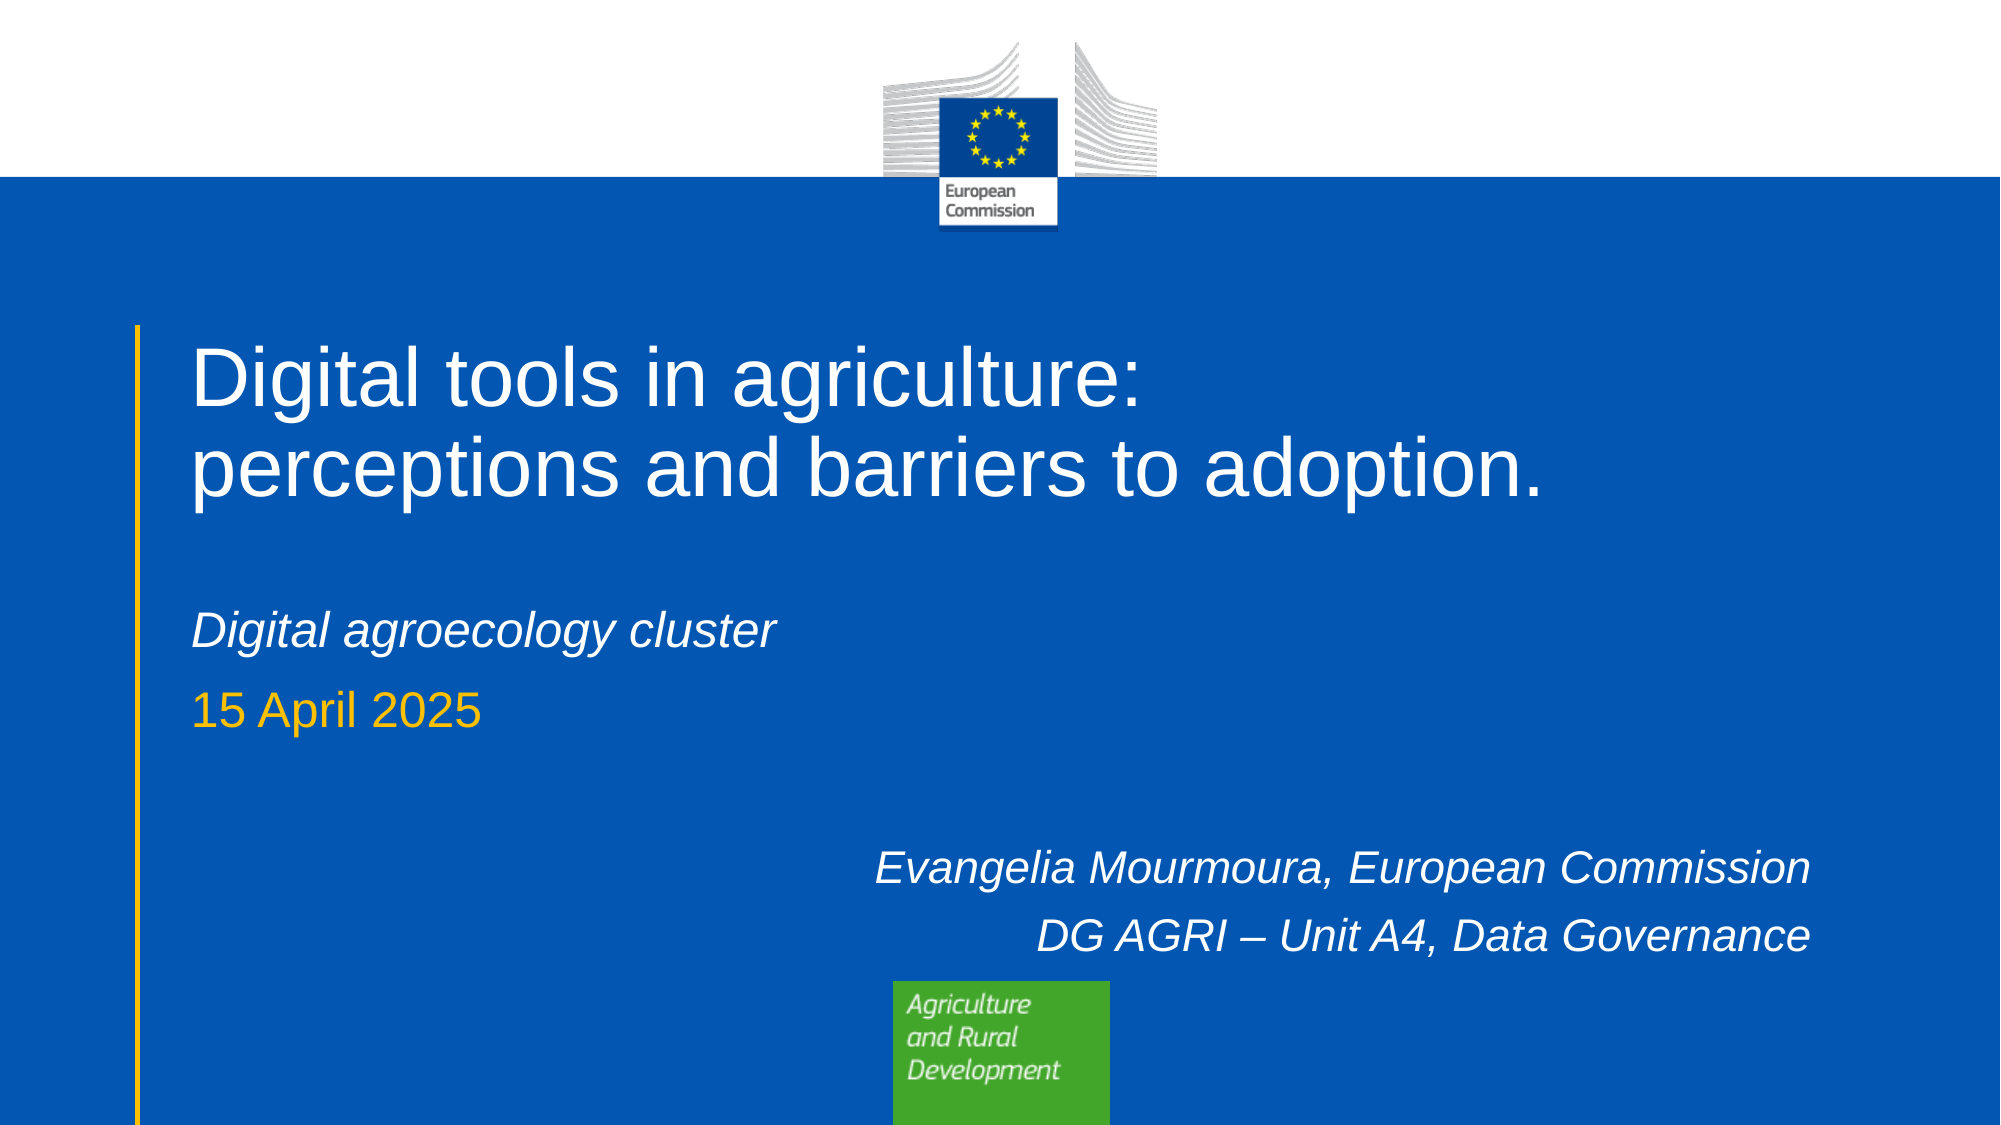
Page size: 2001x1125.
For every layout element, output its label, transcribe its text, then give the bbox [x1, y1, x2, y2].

title Digital tools in agriculture: perceptions and barriers to adoption. Digital agroecology cluster [175, 326, 1827, 669]
picture [893, 981, 1110, 1125]
picture [883, 42, 1157, 232]
list Evangelia Mourmoura, European Commission DG AGRI – Unit A4, Data Governance [753, 830, 1827, 918]
subtitle 15 April 2025 [175, 669, 1827, 818]
